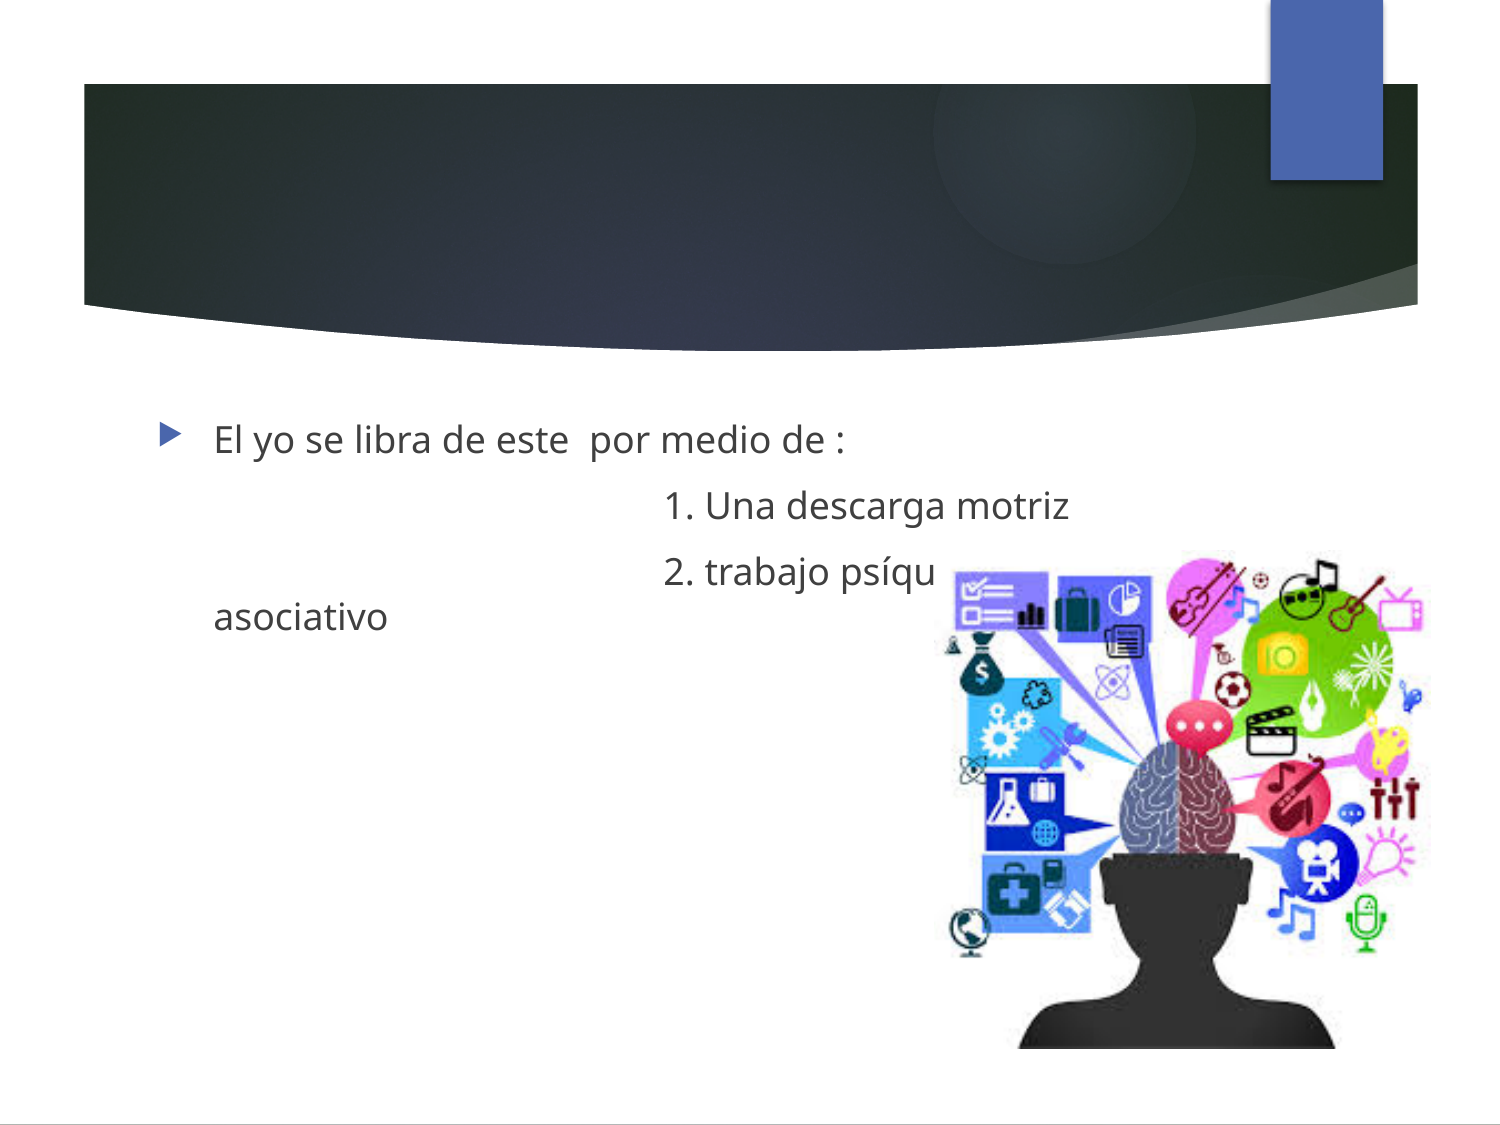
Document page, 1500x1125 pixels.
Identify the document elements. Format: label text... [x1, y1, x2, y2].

list El yo se libra de este por medio de : 1. Una descarga motriz 2. trabajo psíquico asociativo [142, 408, 1183, 988]
picture [934, 550, 1431, 1050]
